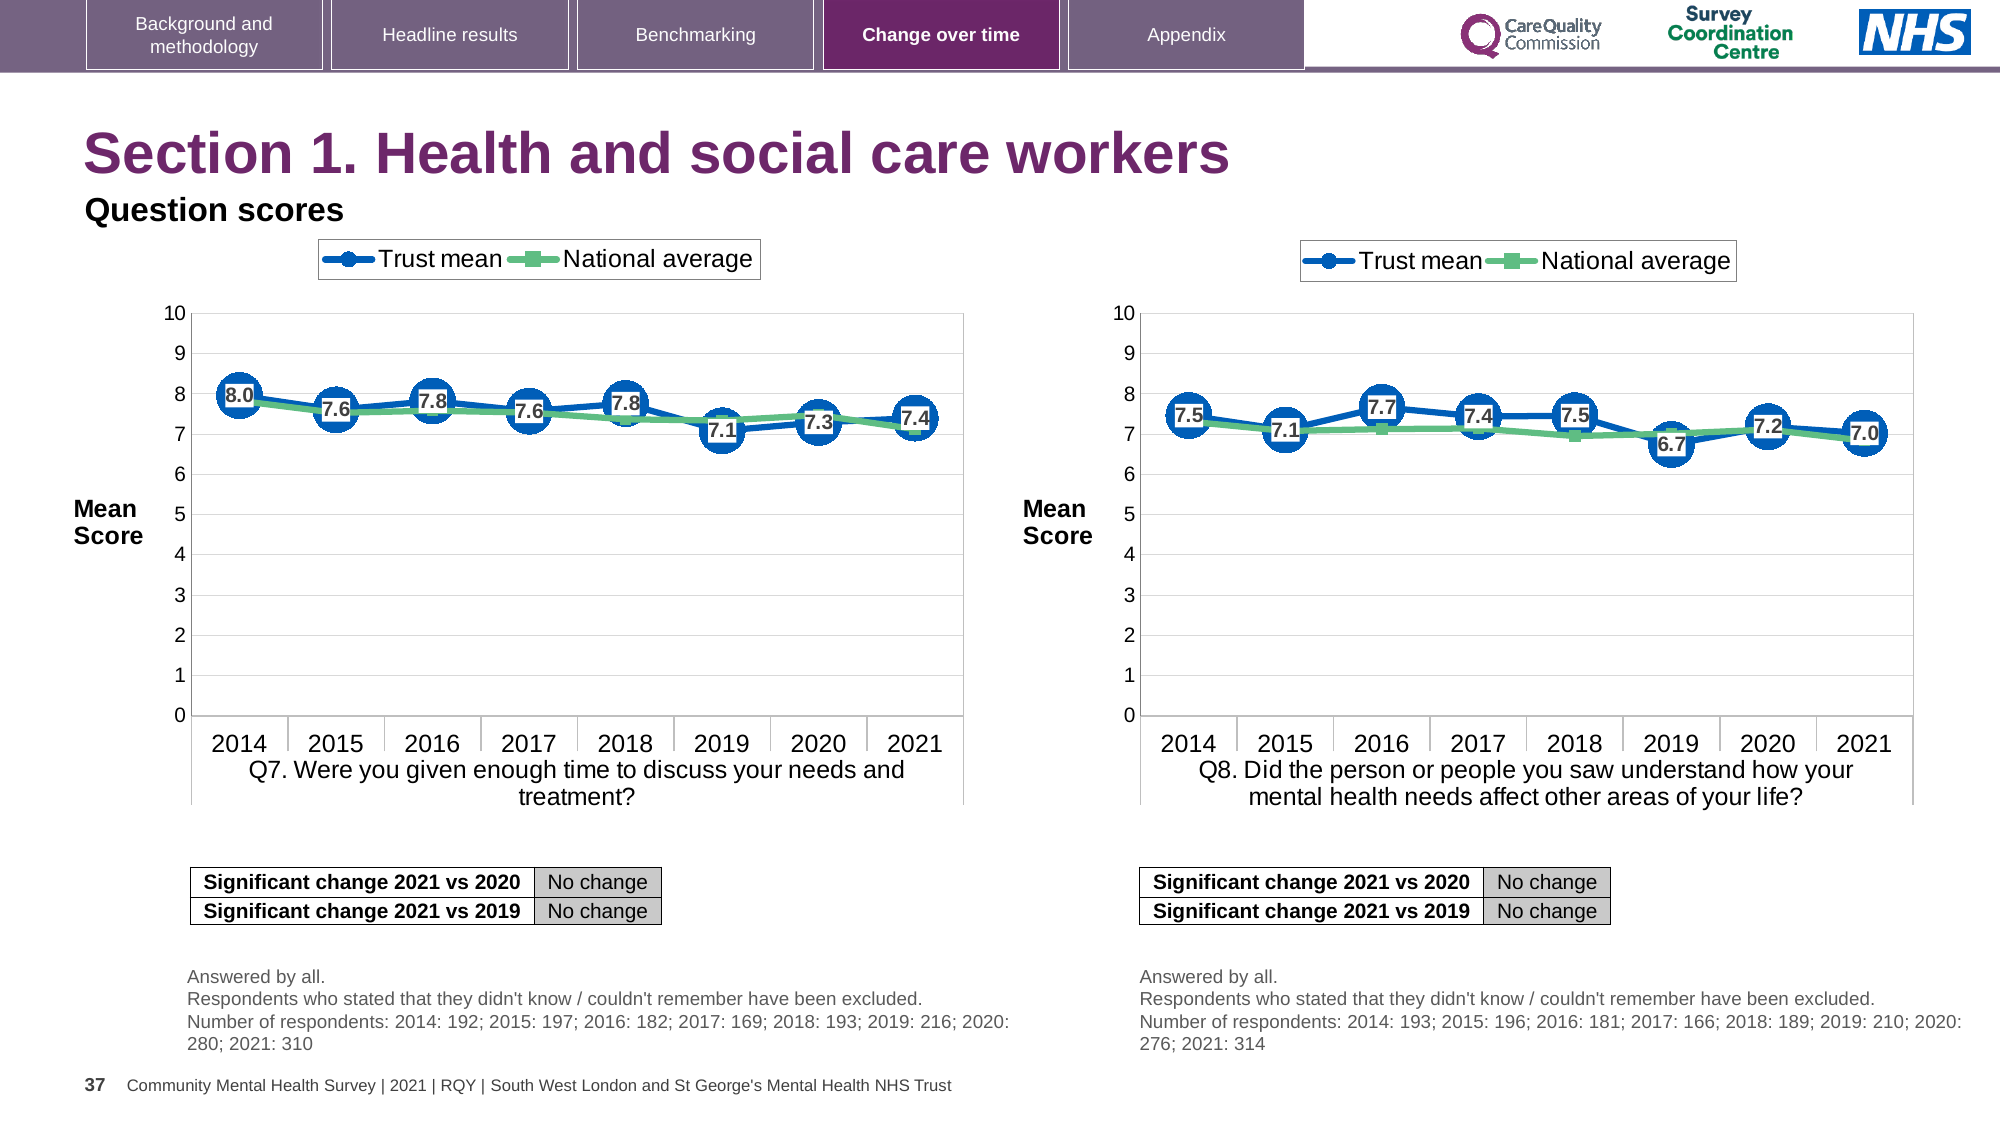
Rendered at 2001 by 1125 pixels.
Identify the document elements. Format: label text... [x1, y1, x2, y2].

text_box 37 [84, 1065, 122, 1125]
table_header No change [1484, 868, 1610, 897]
picture [1859, 9, 1971, 55]
table_header Significant change 2021 vs 2020 [191, 868, 534, 897]
chart [1018, 237, 1916, 858]
table_cell Significant change 2021 vs 2019 [191, 898, 534, 924]
picture [1460, 13, 1602, 59]
chart [68, 237, 966, 858]
table_header Significant change 2021 vs 2020 [1140, 868, 1483, 897]
picture [1666, 3, 1794, 61]
title Section 1. Health and social care workers [68, 100, 1942, 209]
text_box Question scores [84, 185, 1864, 229]
table_header No change [535, 868, 661, 897]
table_cell No change [1484, 898, 1610, 924]
table_cell Significant change 2021 vs 2019 [1140, 898, 1483, 924]
text_box Answered by all. Respondents who stated that they didn't know / couldn't remember have been excluded. Number of respondents: 2014: 192; 2015: 197; 2016: 182; 2017: 169; 2018: 193; 2019: 216; 2020: 280; 2021: 310 [172, 957, 1036, 1085]
table_cell No change [535, 898, 661, 924]
text_box Answered by all. Respondents who stated that they didn't know / couldn't remember have been excluded. Number of respondents: 2014: 193; 2015: 196; 2016: 181; 2017: 166; 2018: 189; 2019: 210; 2020: 276; 2021: 314 [1124, 957, 2000, 1085]
